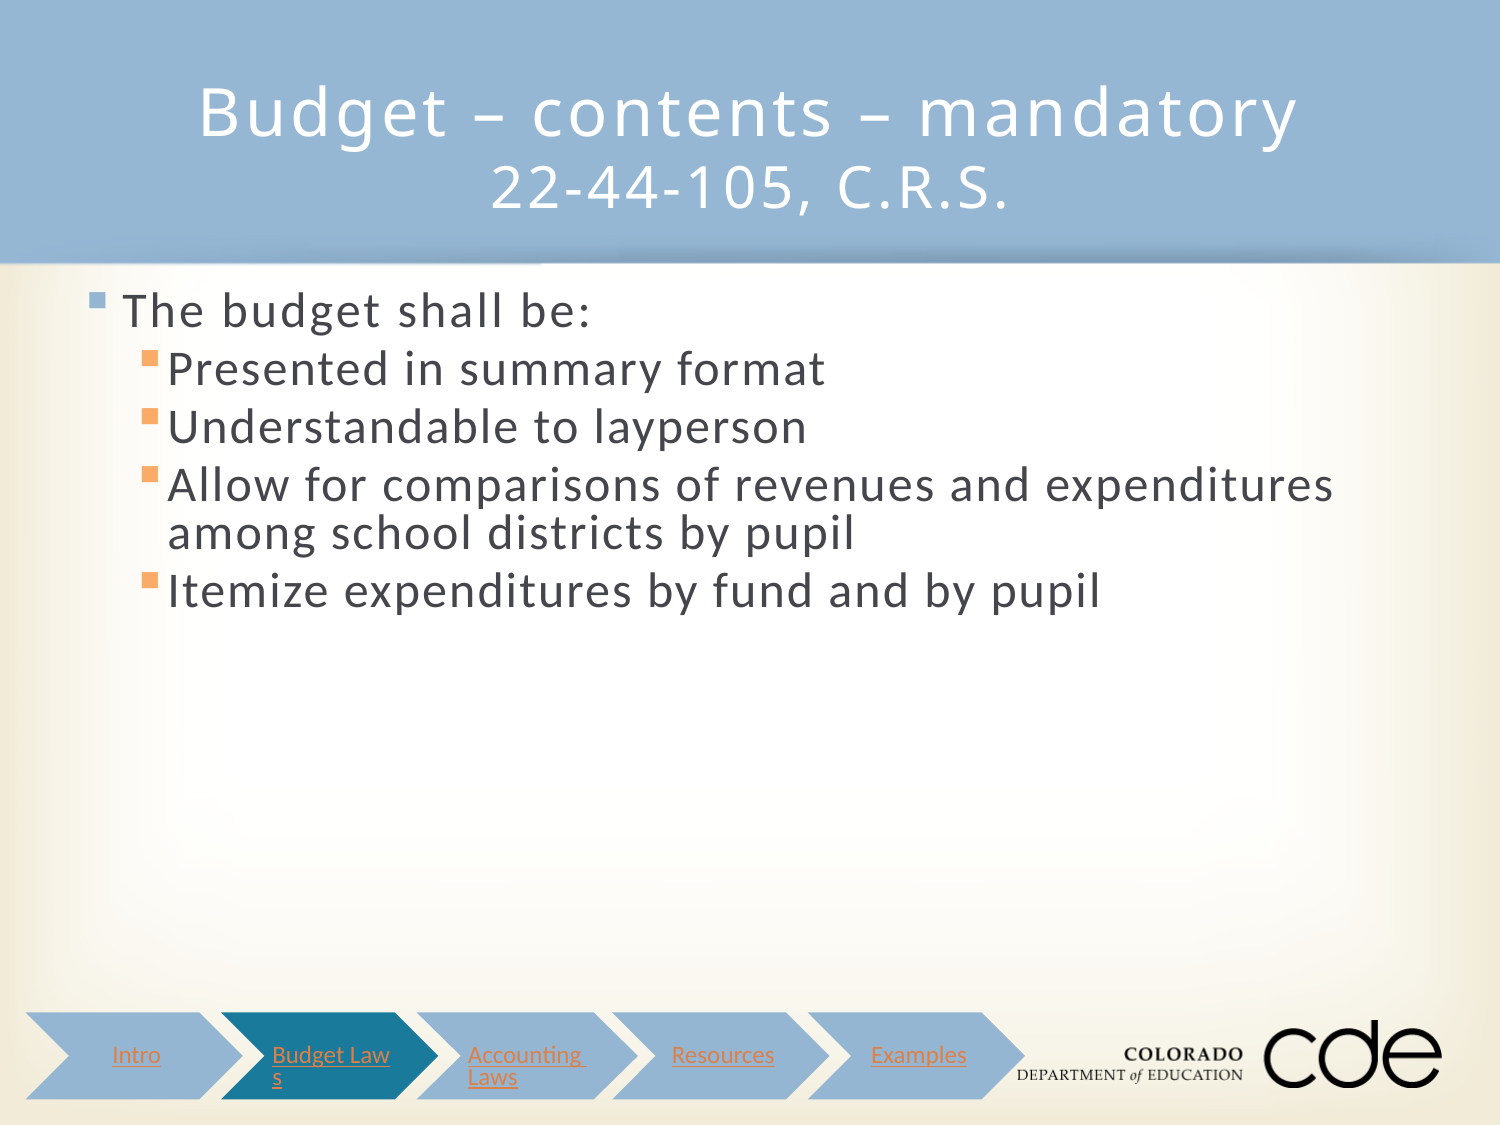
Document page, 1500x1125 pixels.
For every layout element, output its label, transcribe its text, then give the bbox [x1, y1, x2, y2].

picture [0, 0, 1500, 1125]
title Budget – contents – mandatory 22-44-105, C.R.S. [75, 62, 1425, 250]
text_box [25, 1012, 1026, 1100]
list The budget shall be: Presented in summary format Understandable to layperson Allow for comparisons of revenues and expenditures among school districts by pupil Itemize expenditures by fund and by pupil [62, 281, 1442, 1005]
